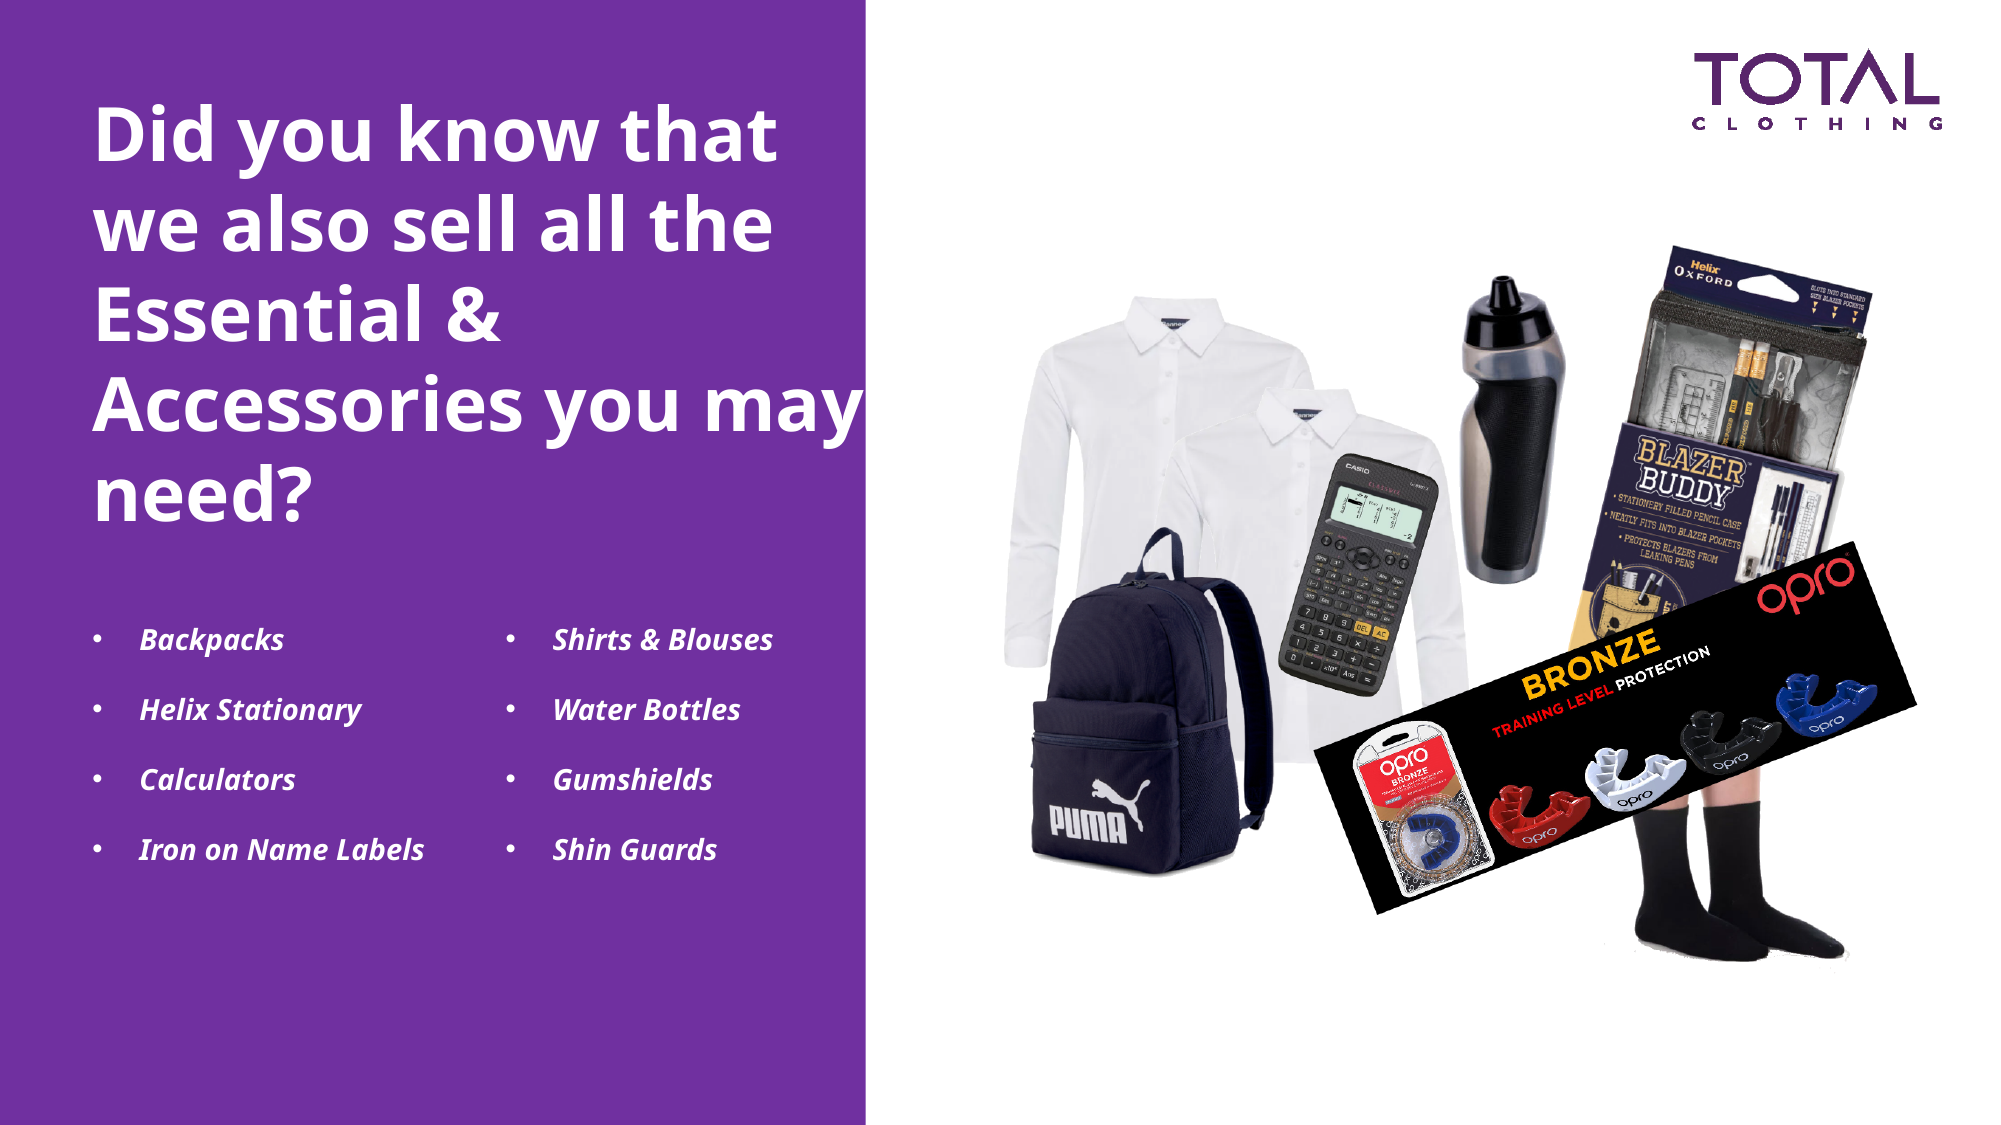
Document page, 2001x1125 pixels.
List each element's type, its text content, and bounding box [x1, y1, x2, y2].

text_box Did you know that we also sell all the Essential & Accessories you may need? [77, 79, 905, 544]
text_box [0, 0, 867, 1125]
text_box Shirts & Blouses Water Bottles Gumshields Shin Guards [490, 578, 875, 874]
picture [943, 217, 1937, 1009]
picture [1692, 48, 1942, 130]
text_box Backpacks Helix Stationary Calculators Iron on Name Labels [77, 578, 461, 874]
